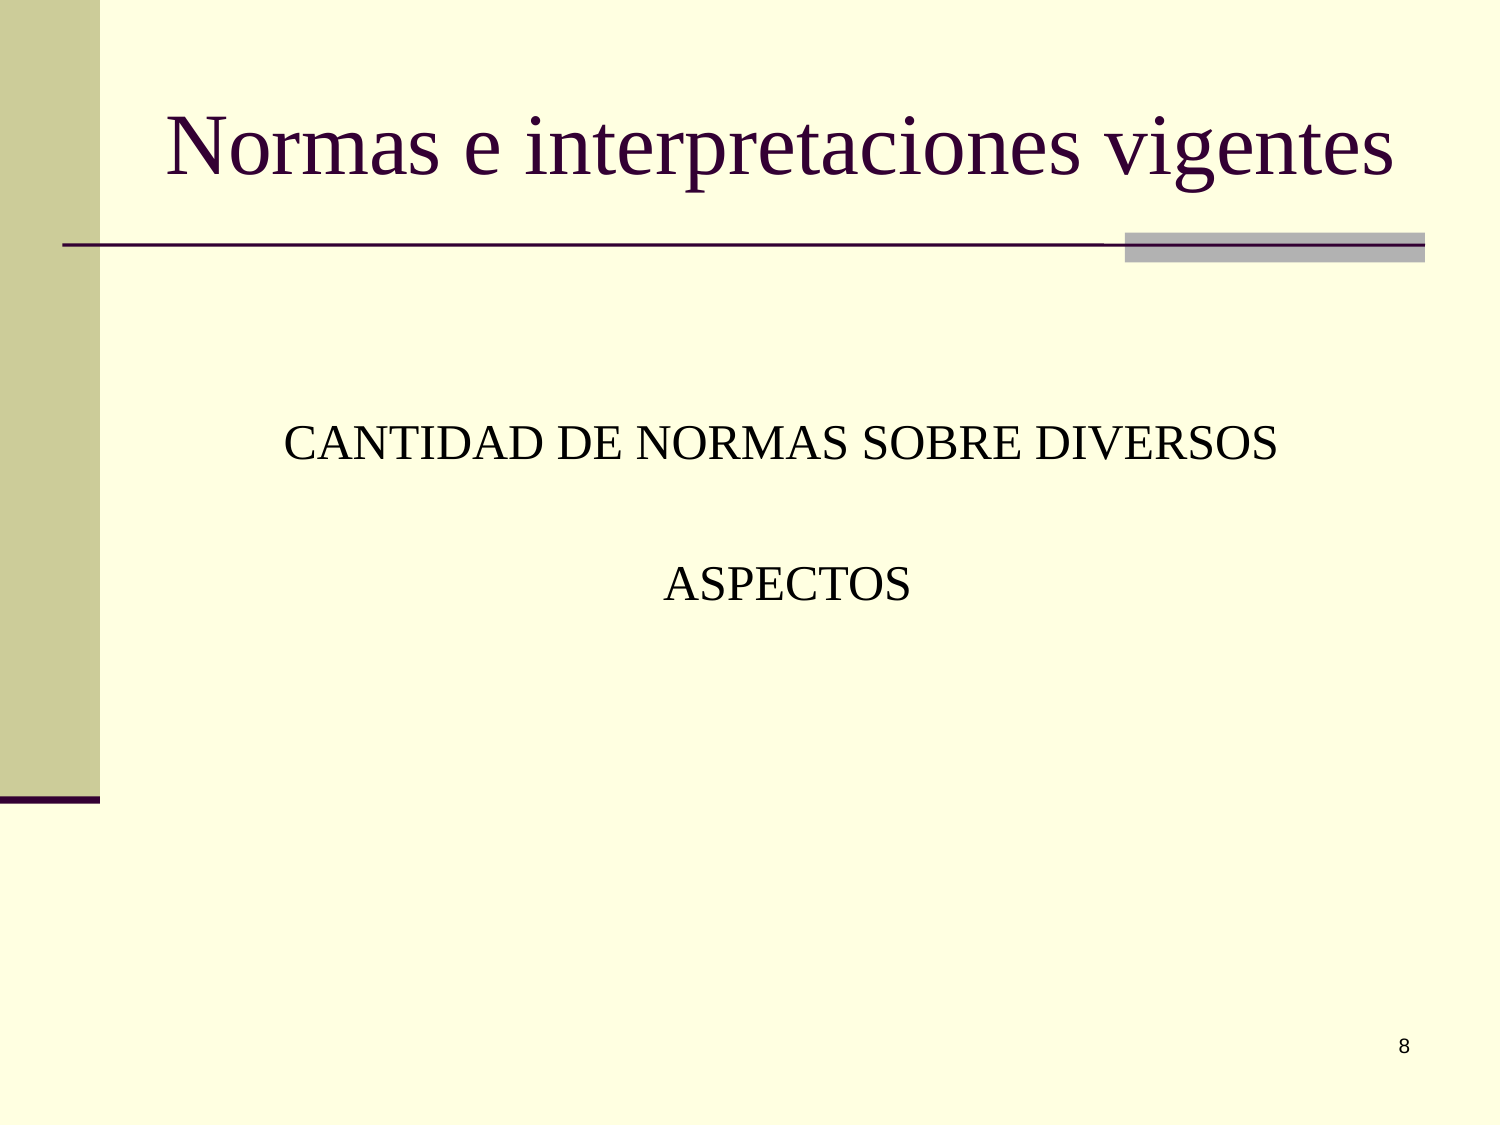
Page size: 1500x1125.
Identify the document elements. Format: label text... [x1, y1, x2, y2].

list CANTIDAD DE NORMAS SOBRE DIVERSOS ASPECTOS [149, 262, 1426, 1006]
title Normas e interpretaciones vigentes [149, 45, 1426, 234]
slide_number 8 [1112, 1024, 1426, 1101]
